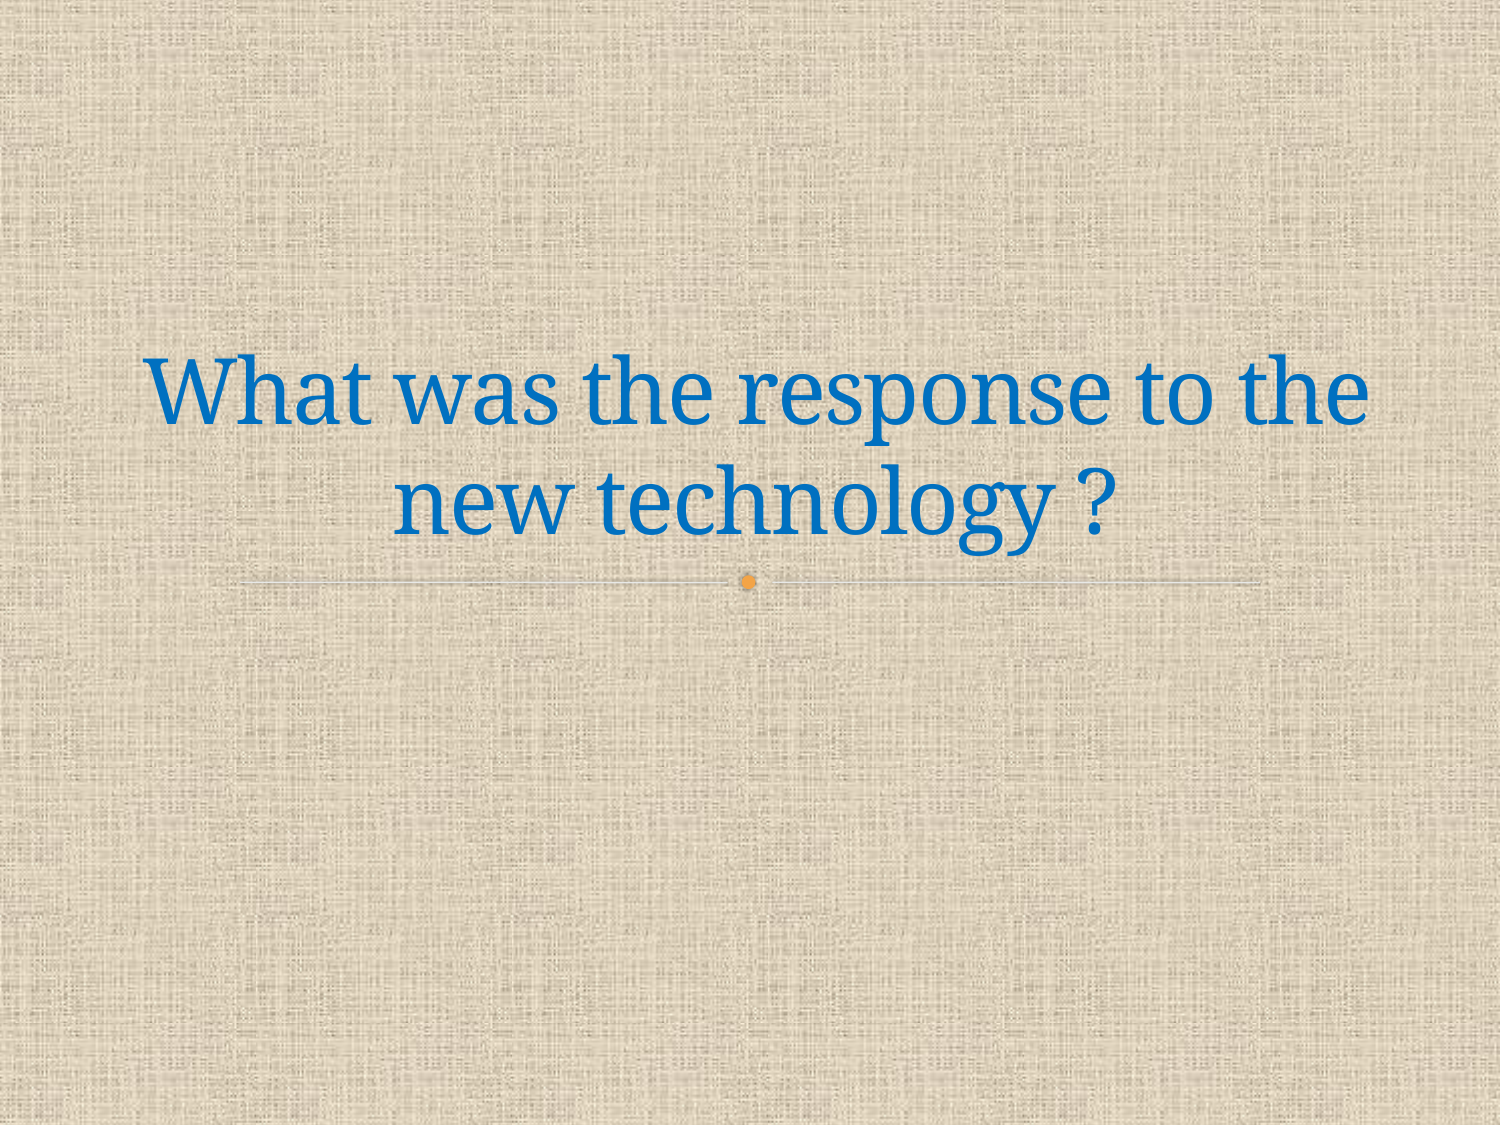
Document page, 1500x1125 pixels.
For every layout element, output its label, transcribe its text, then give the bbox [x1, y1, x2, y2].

picture [0, 0, 1500, 1125]
title What was the response to the new technology ? [74, 235, 1438, 561]
